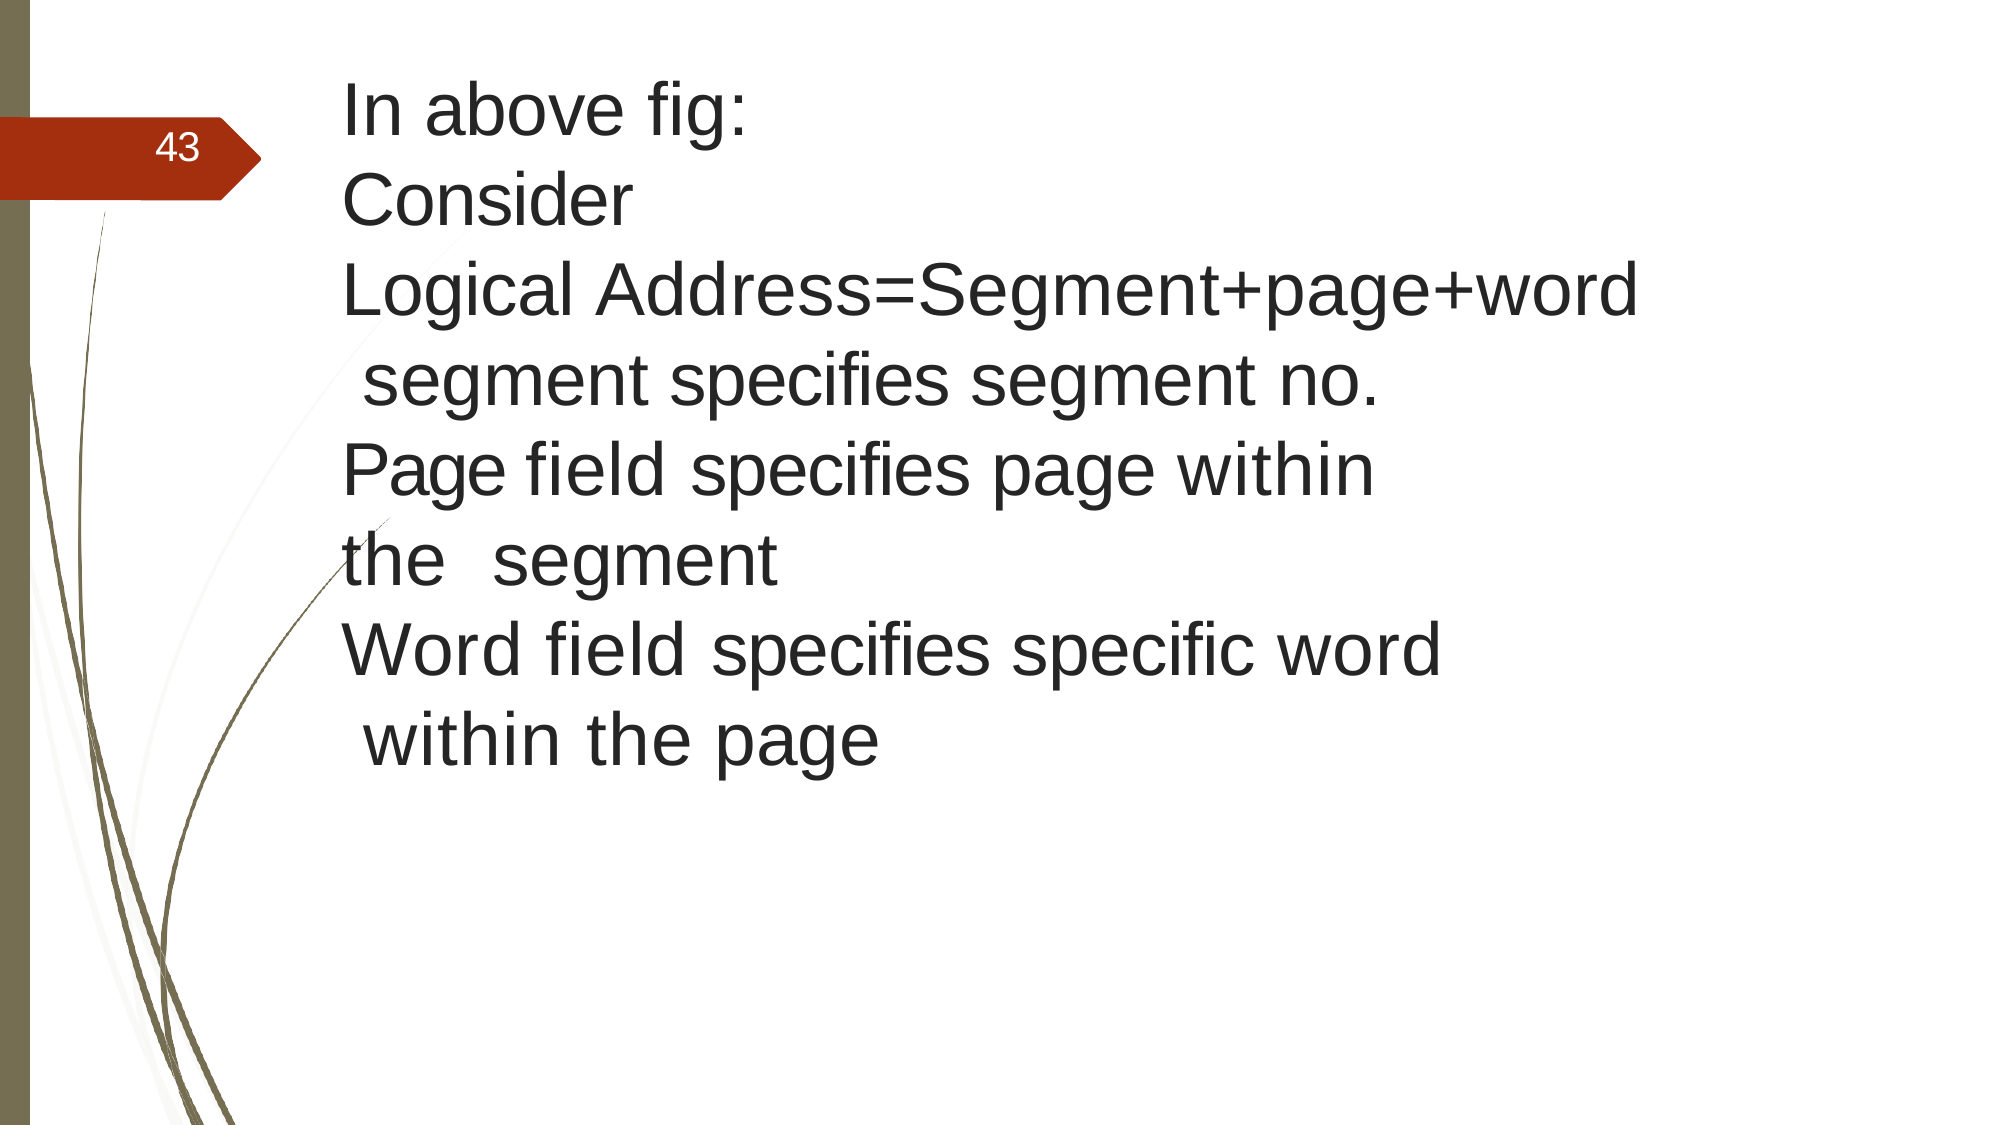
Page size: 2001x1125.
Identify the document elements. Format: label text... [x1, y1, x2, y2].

picture [30, 0, 468, 1125]
text_box Consider Logical Address=Segment+page+word segment specifies segment no. Page field specifies page within the segment Word field specifies specific word within the page [339, 148, 1646, 781]
text_box 43 [152, 118, 203, 171]
title In above fig: [339, 58, 752, 148]
